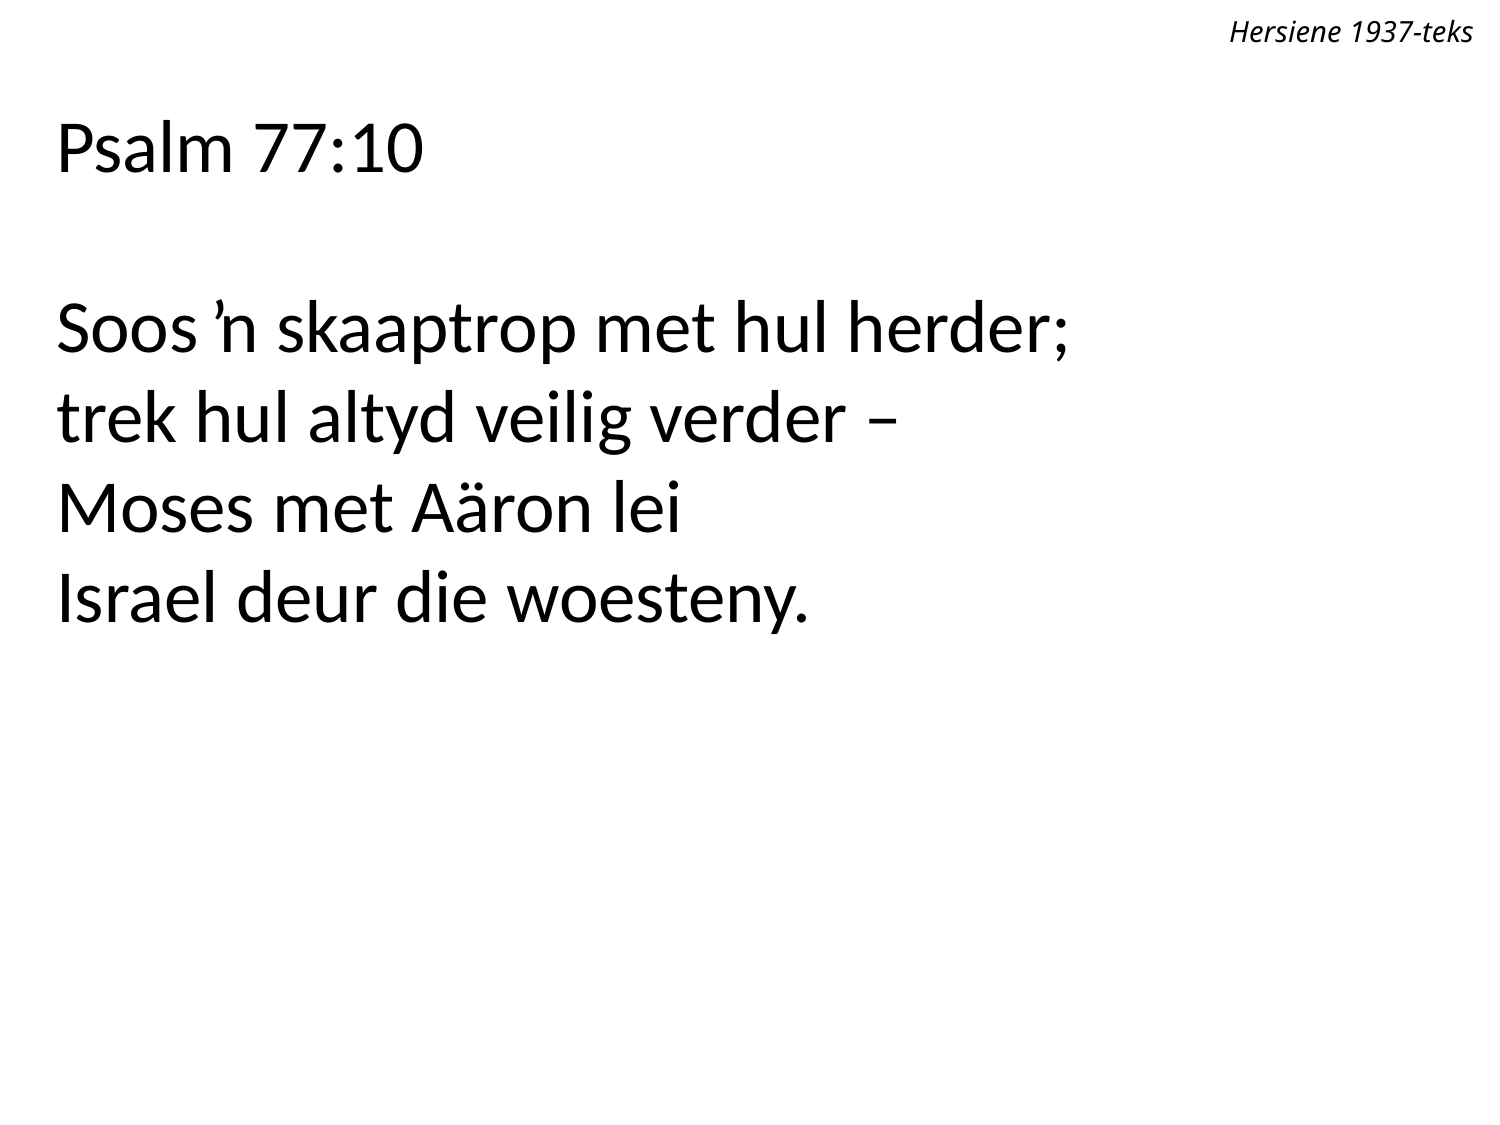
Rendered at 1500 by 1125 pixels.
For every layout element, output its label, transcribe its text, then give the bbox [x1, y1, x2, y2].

text_box Hersiene 1937-teks [1214, 5, 1489, 56]
text_box Psalm 77:10 Soos ŉ skaaptrop met hul herder; trek hul altyd veilig verder – Moses met Aäron lei Israel deur die woesteny. [41, 89, 1447, 645]
